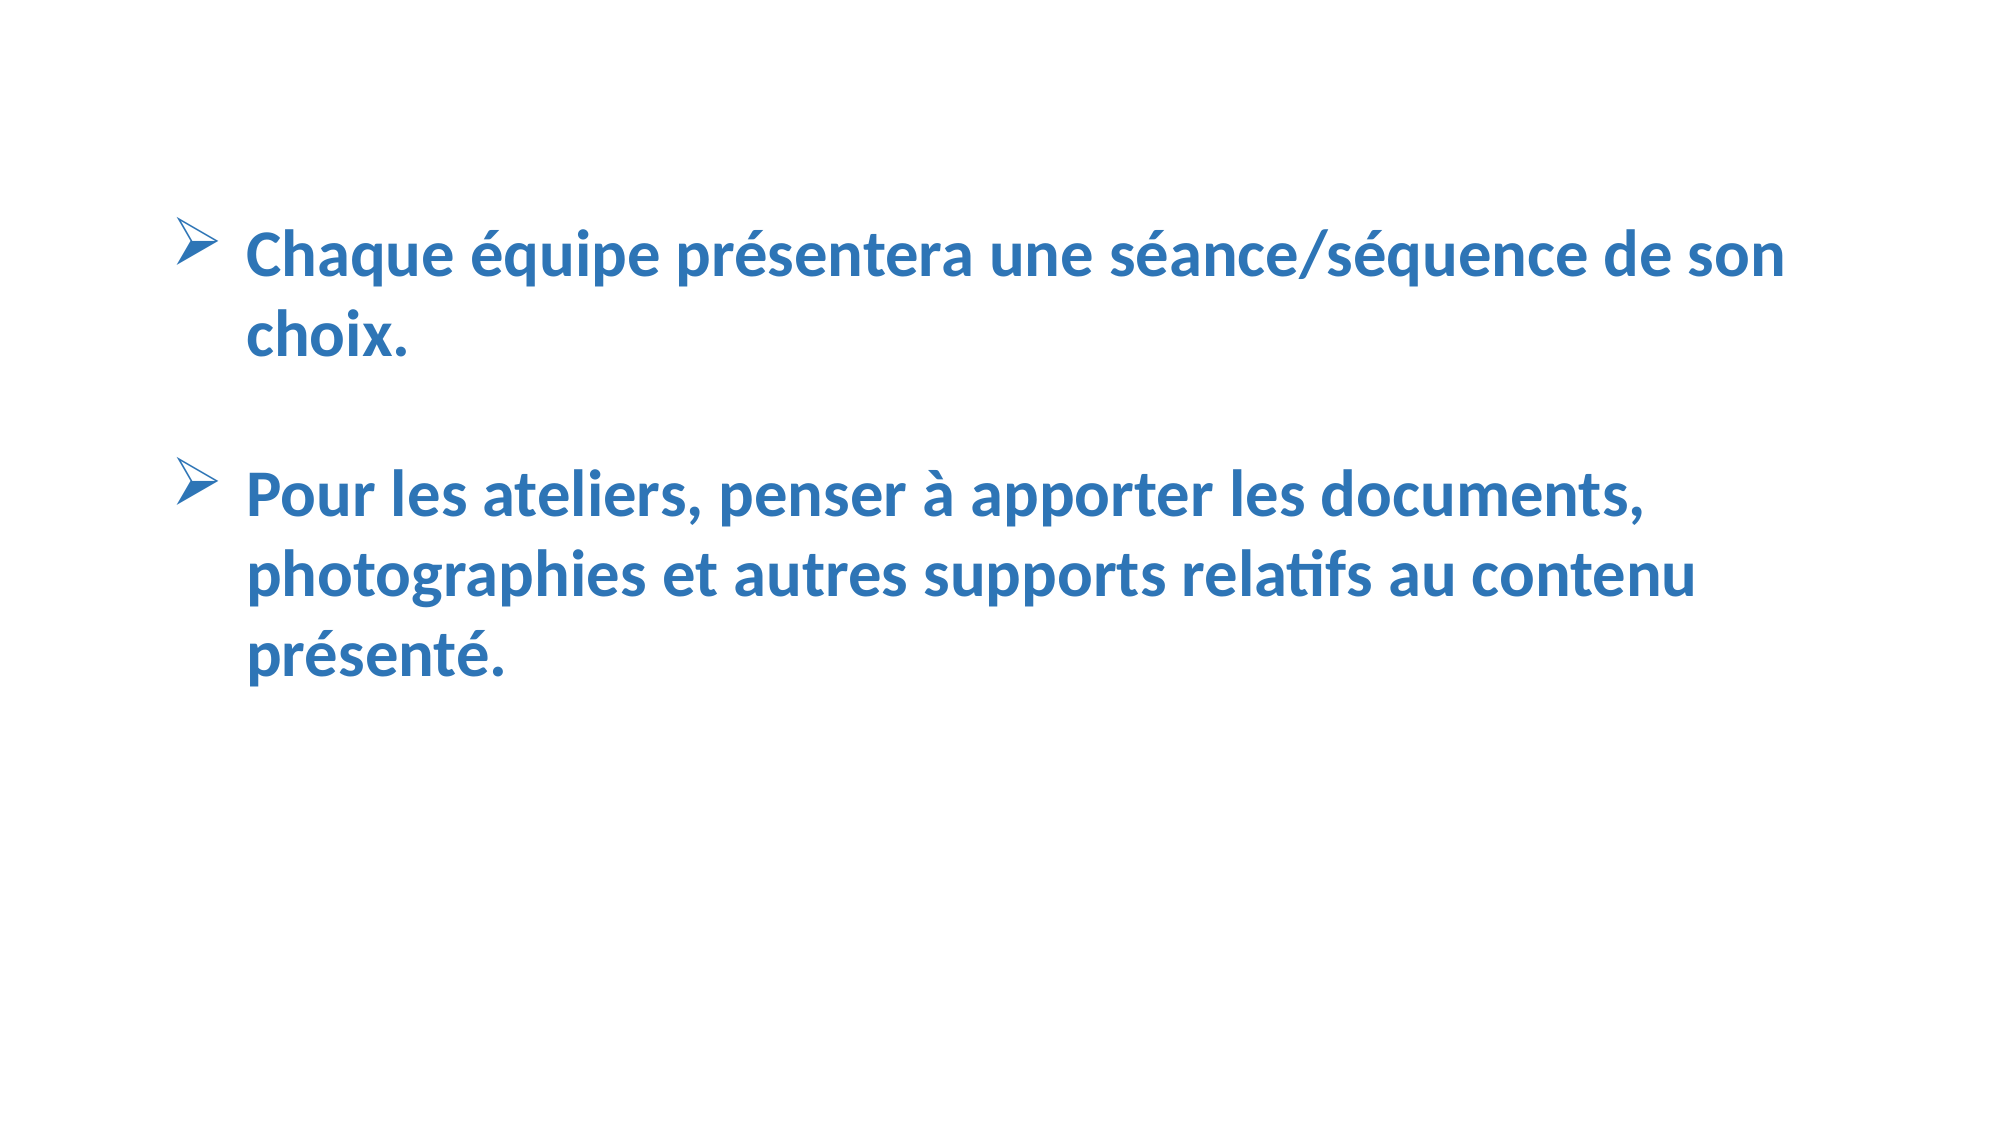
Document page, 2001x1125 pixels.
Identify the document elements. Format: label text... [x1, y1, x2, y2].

text_box Chaque équipe présentera une séance/séquence de son choix. Pour les ateliers, penser à apporter les documents, photographies et autres supports relatifs au contenu présenté. [156, 202, 1948, 697]
